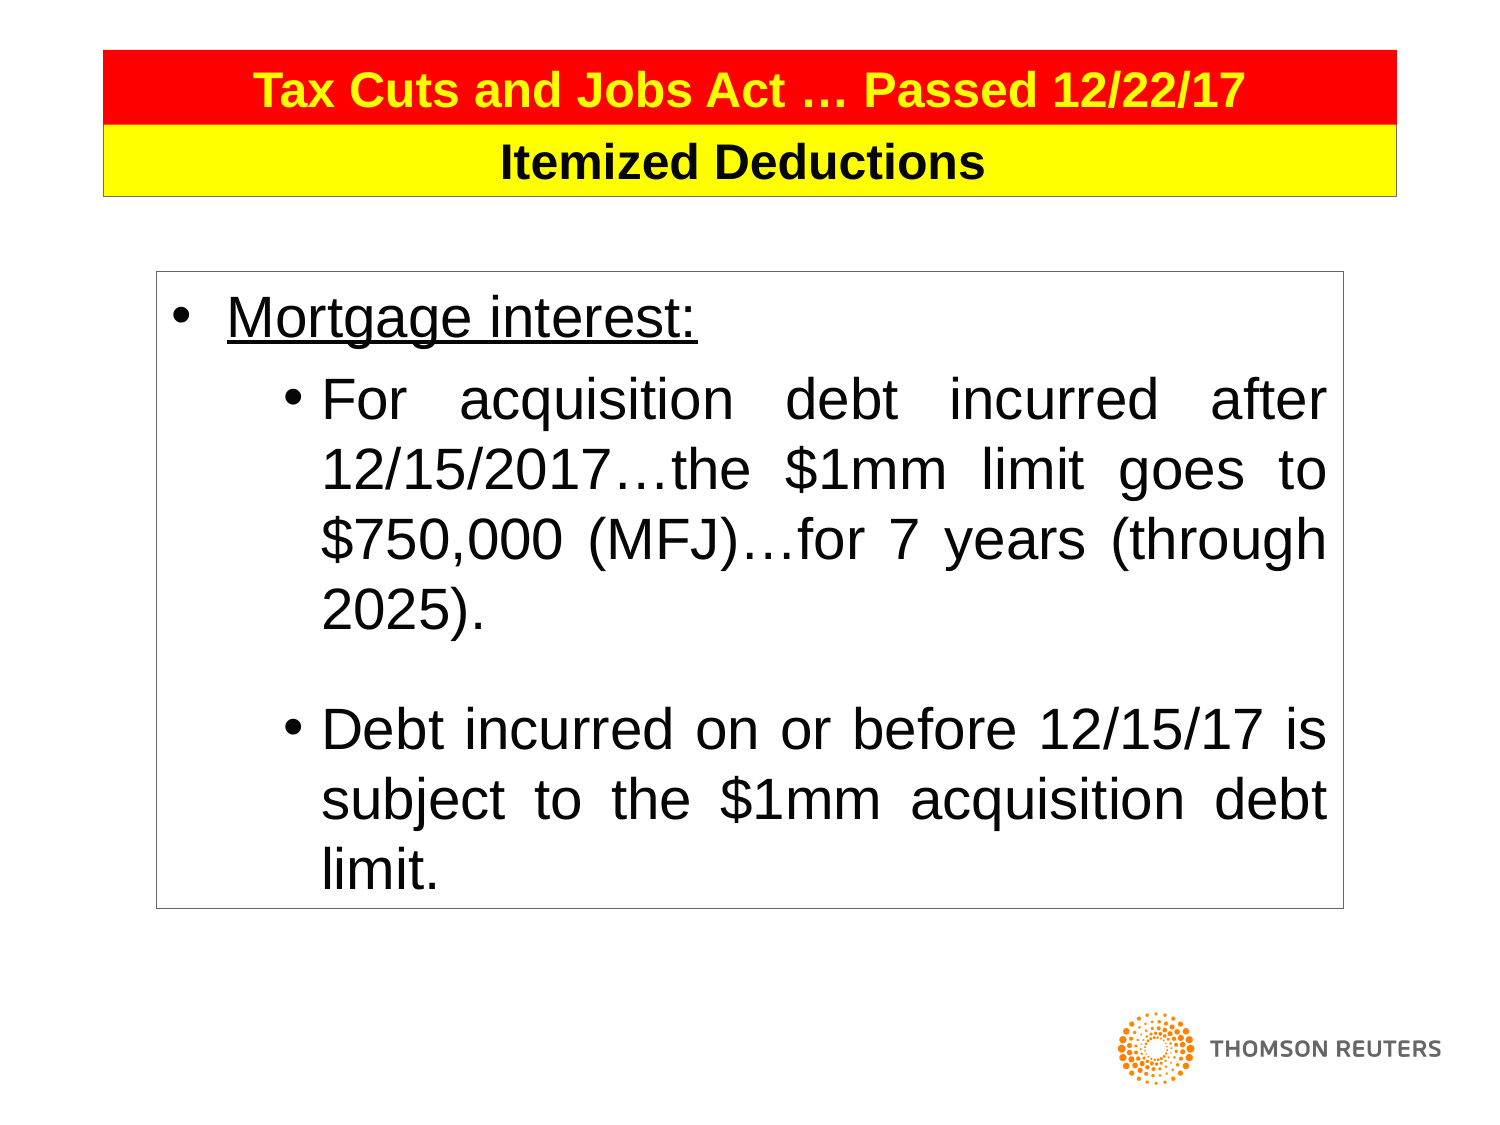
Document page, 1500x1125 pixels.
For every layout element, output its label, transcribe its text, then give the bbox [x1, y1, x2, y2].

picture [1117, 1012, 1441, 1095]
text_box Mortgage interest: For acquisition debt incurred after 12/15/2017…the $1mm limit goes to $750,000 (MFJ)…for 7 years (through 2025). Debt incurred on or before 12/15/17 is subject to the $1mm acquisition debt limit. [156, 271, 1344, 909]
text_box Itemized Deductions [103, 125, 1397, 197]
slide_number 5 [1381, 1048, 1458, 1088]
text_box Tax Cuts and Jobs Act … Passed 12/22/17 [103, 49, 1397, 125]
